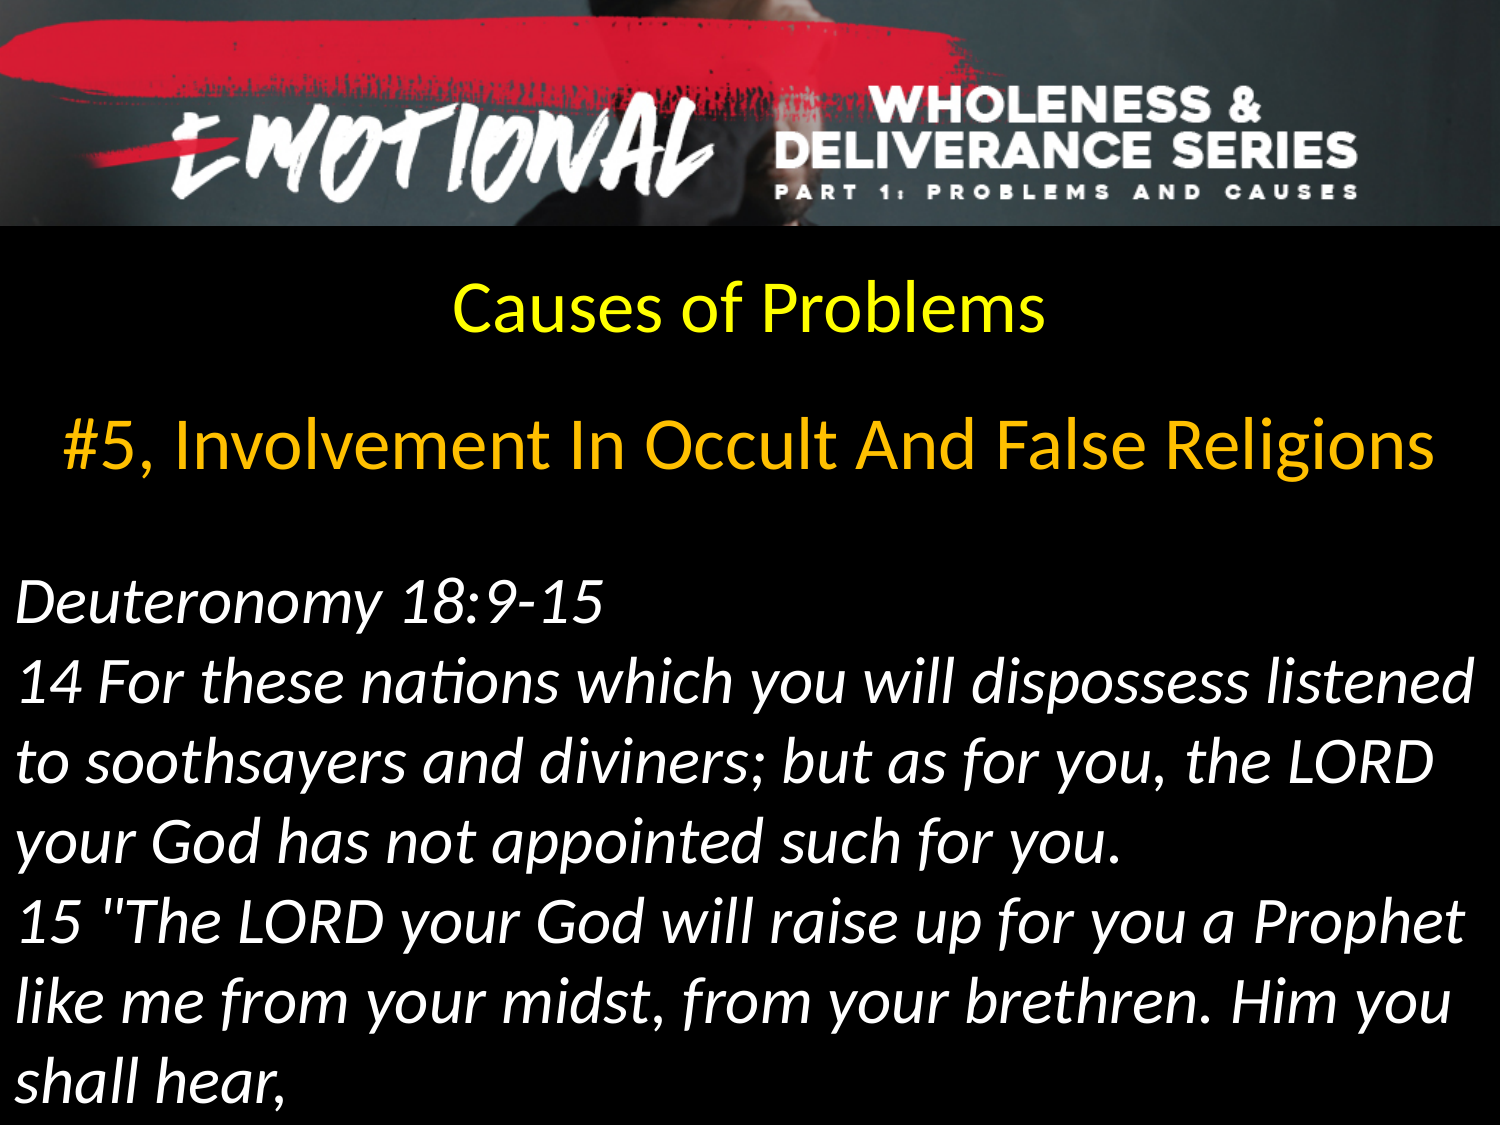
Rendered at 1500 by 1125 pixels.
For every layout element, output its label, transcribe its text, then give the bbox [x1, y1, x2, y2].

text_box #5, Involvement In Occult And False Religions [0, 387, 1500, 493]
text_box Deuteronomy 18:9-15 14 For these nations which you will dispossess listened to soothsayers and diviners; but as for you, the LORD your God has not appointed such for you. 15 "The LORD your God will raise up for you a Prophet like me from your midst, from your brethren. Him you shall hear, [0, 549, 1500, 1125]
text_box Causes of Problems [0, 249, 1500, 355]
picture [0, 0, 1500, 226]
